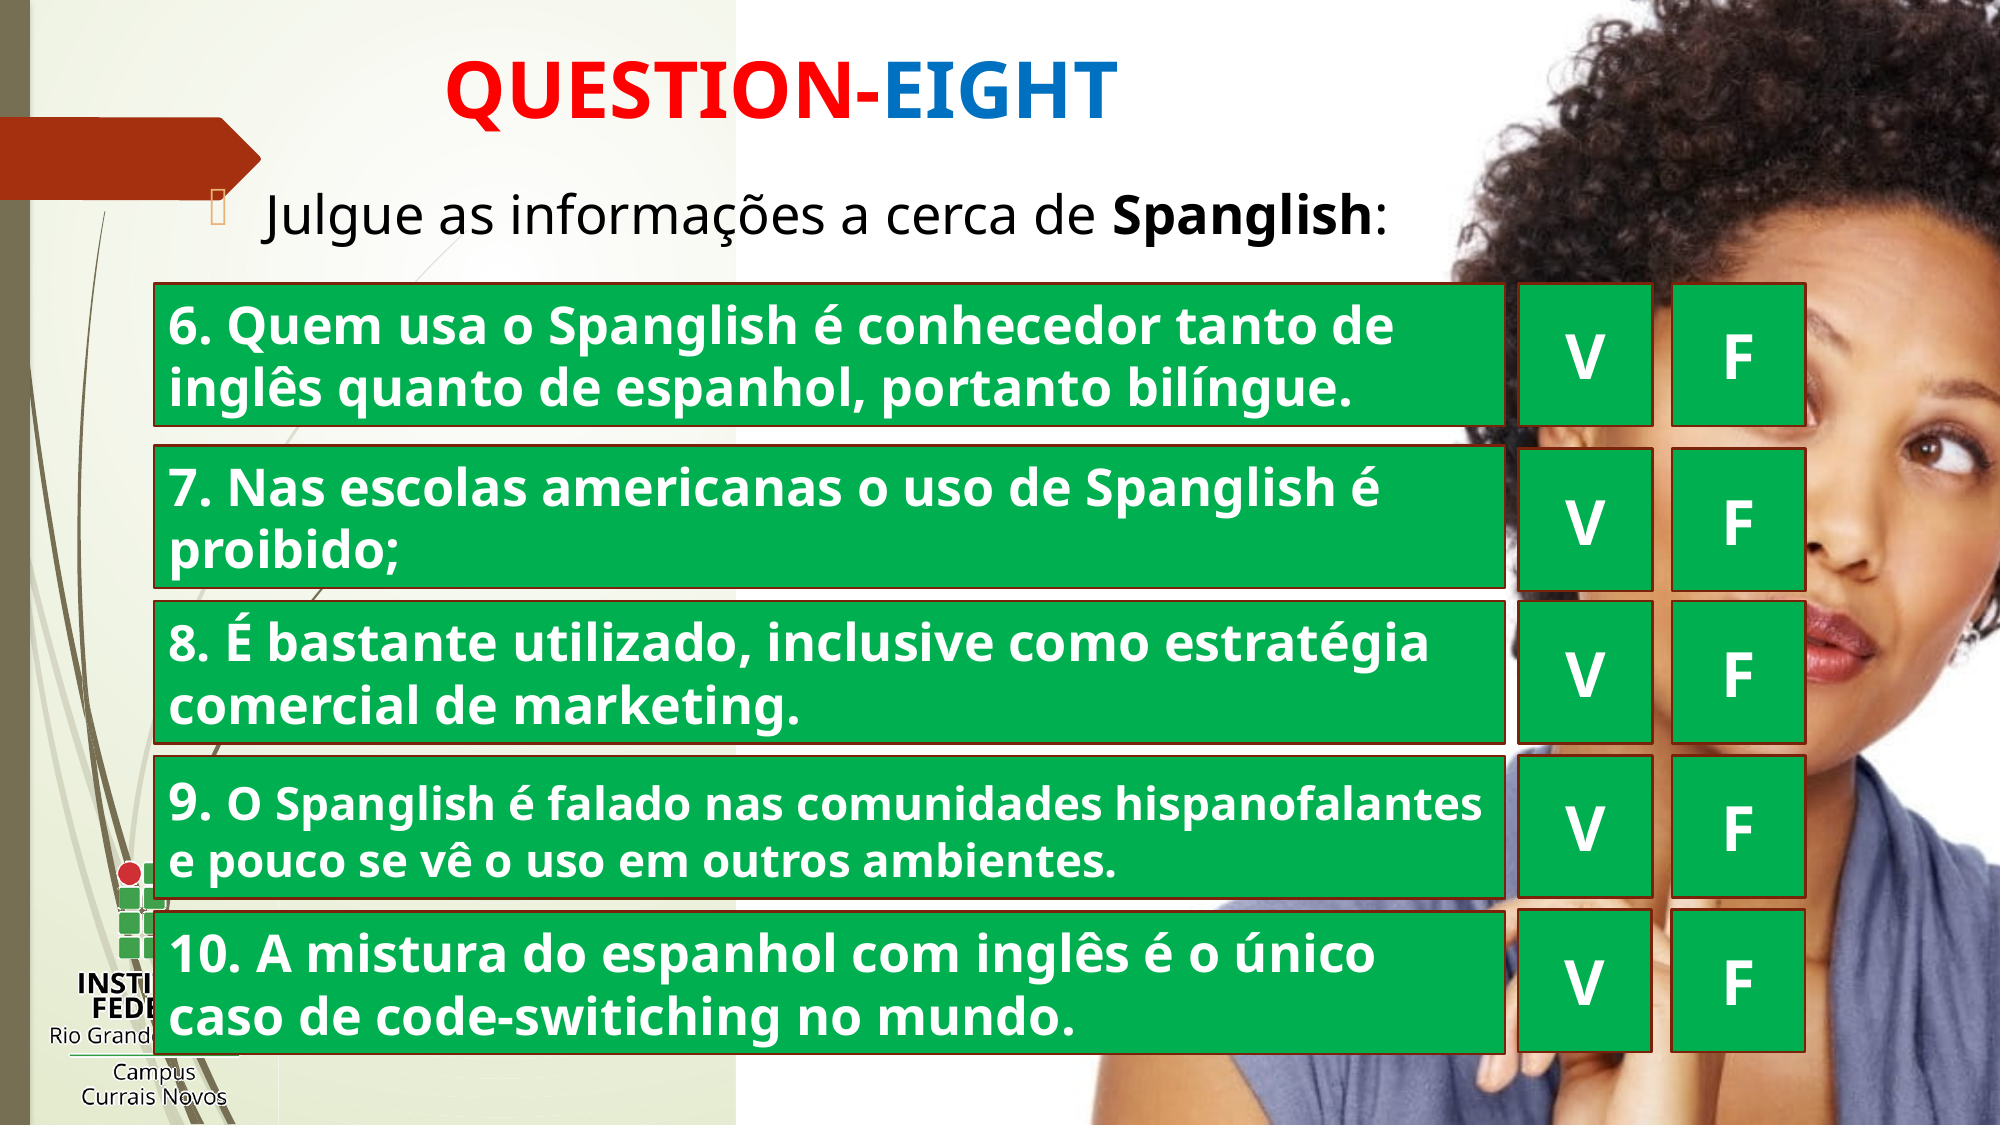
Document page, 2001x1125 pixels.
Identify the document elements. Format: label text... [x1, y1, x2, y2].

text_box 9. O Spanglish é falado nas comunidades hispanofalantes e pouco se vê o uso em outros ambientes. [153, 755, 731, 900]
list Julgue as informações a cerca de Spanglish: [194, 172, 731, 282]
title QUESTION-EIGHT [428, 32, 731, 144]
text_box 8. É bastante utilizado, inclusive como estratégia comercial de marketing. [153, 600, 731, 745]
text_box 6. Quem usa o Spanglish é conhecedor tanto de inglês quanto de espanhol, portanto bilíngue. [153, 282, 731, 427]
text_box 7. Nas escolas americanas o uso de Spanglish é proibido; [153, 444, 731, 589]
picture [735, 0, 2000, 1125]
text_box 10. A mistura do espanhol com inglês é o único caso de code-switiching no mundo. [283, 910, 731, 1055]
picture [29, 841, 280, 1125]
